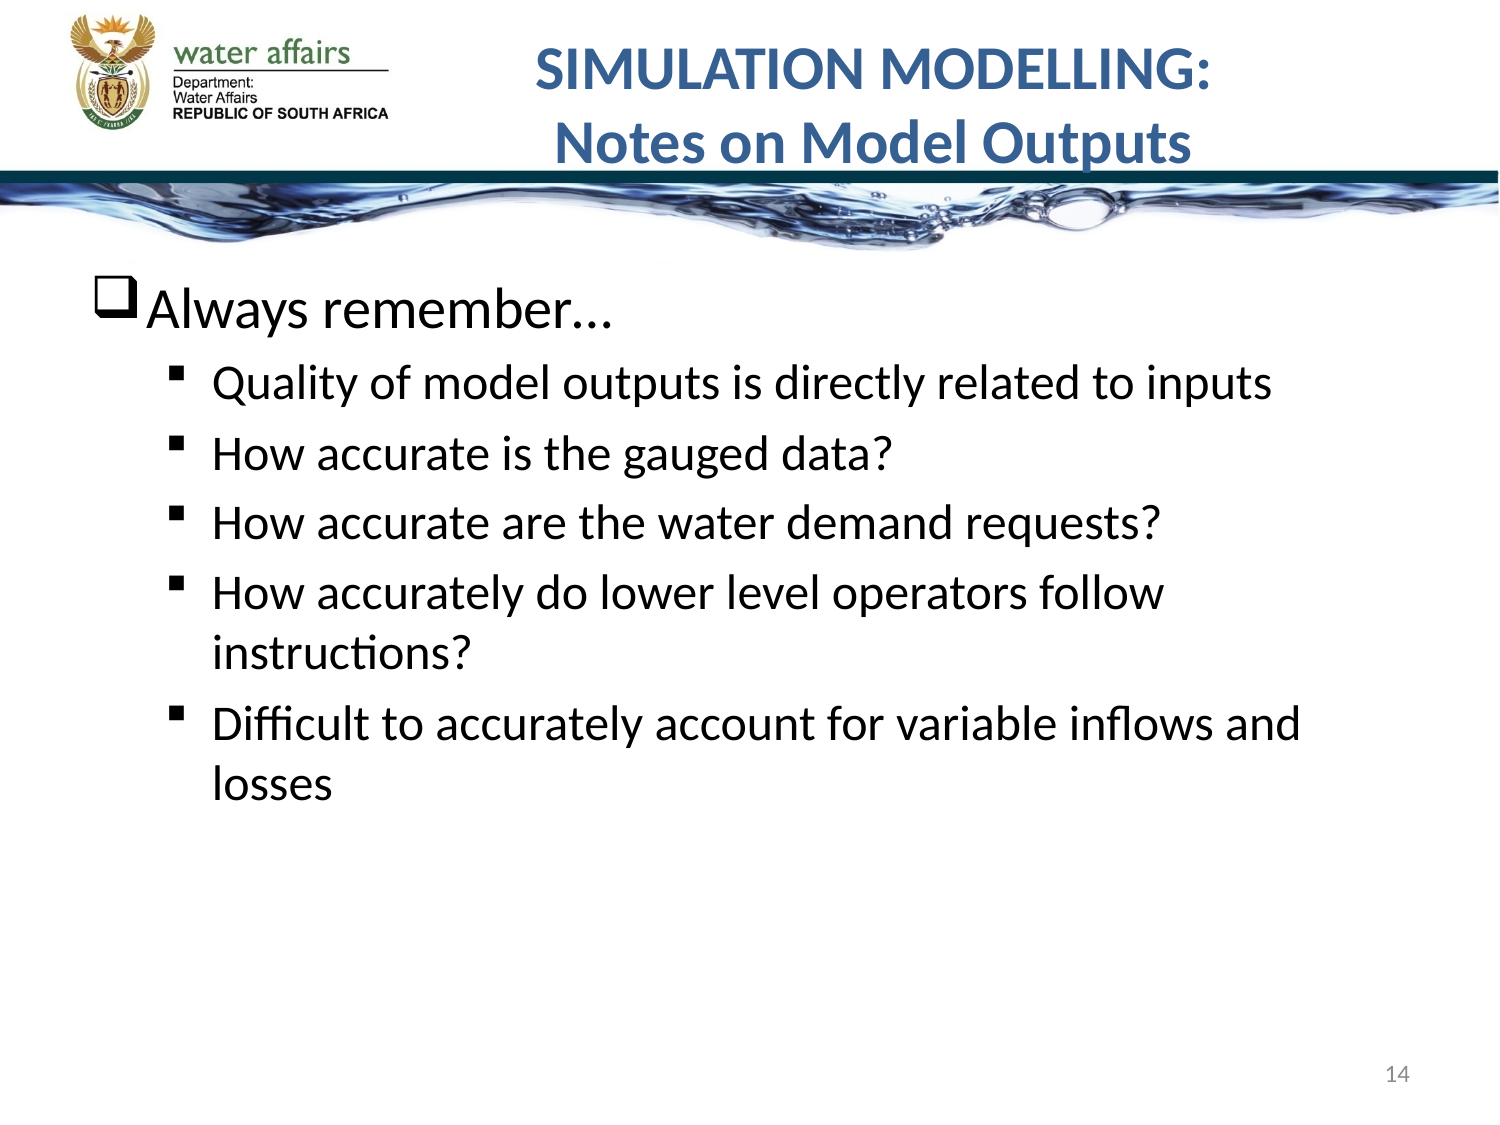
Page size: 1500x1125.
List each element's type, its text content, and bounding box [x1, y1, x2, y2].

slide_number 14 [1074, 1042, 1425, 1103]
list Always remember… Quality of model outputs is directly related to inputs How accurate is the gauged data? How accurate are the water demand requests? How accurately do lower level operators follow instructions? Difficult to accurately account for variable inflows and losses [74, 262, 1426, 1006]
title SIMULATION MODELLING: Notes on Model Outputs [265, 18, 1483, 185]
picture [0, 0, 1500, 891]
